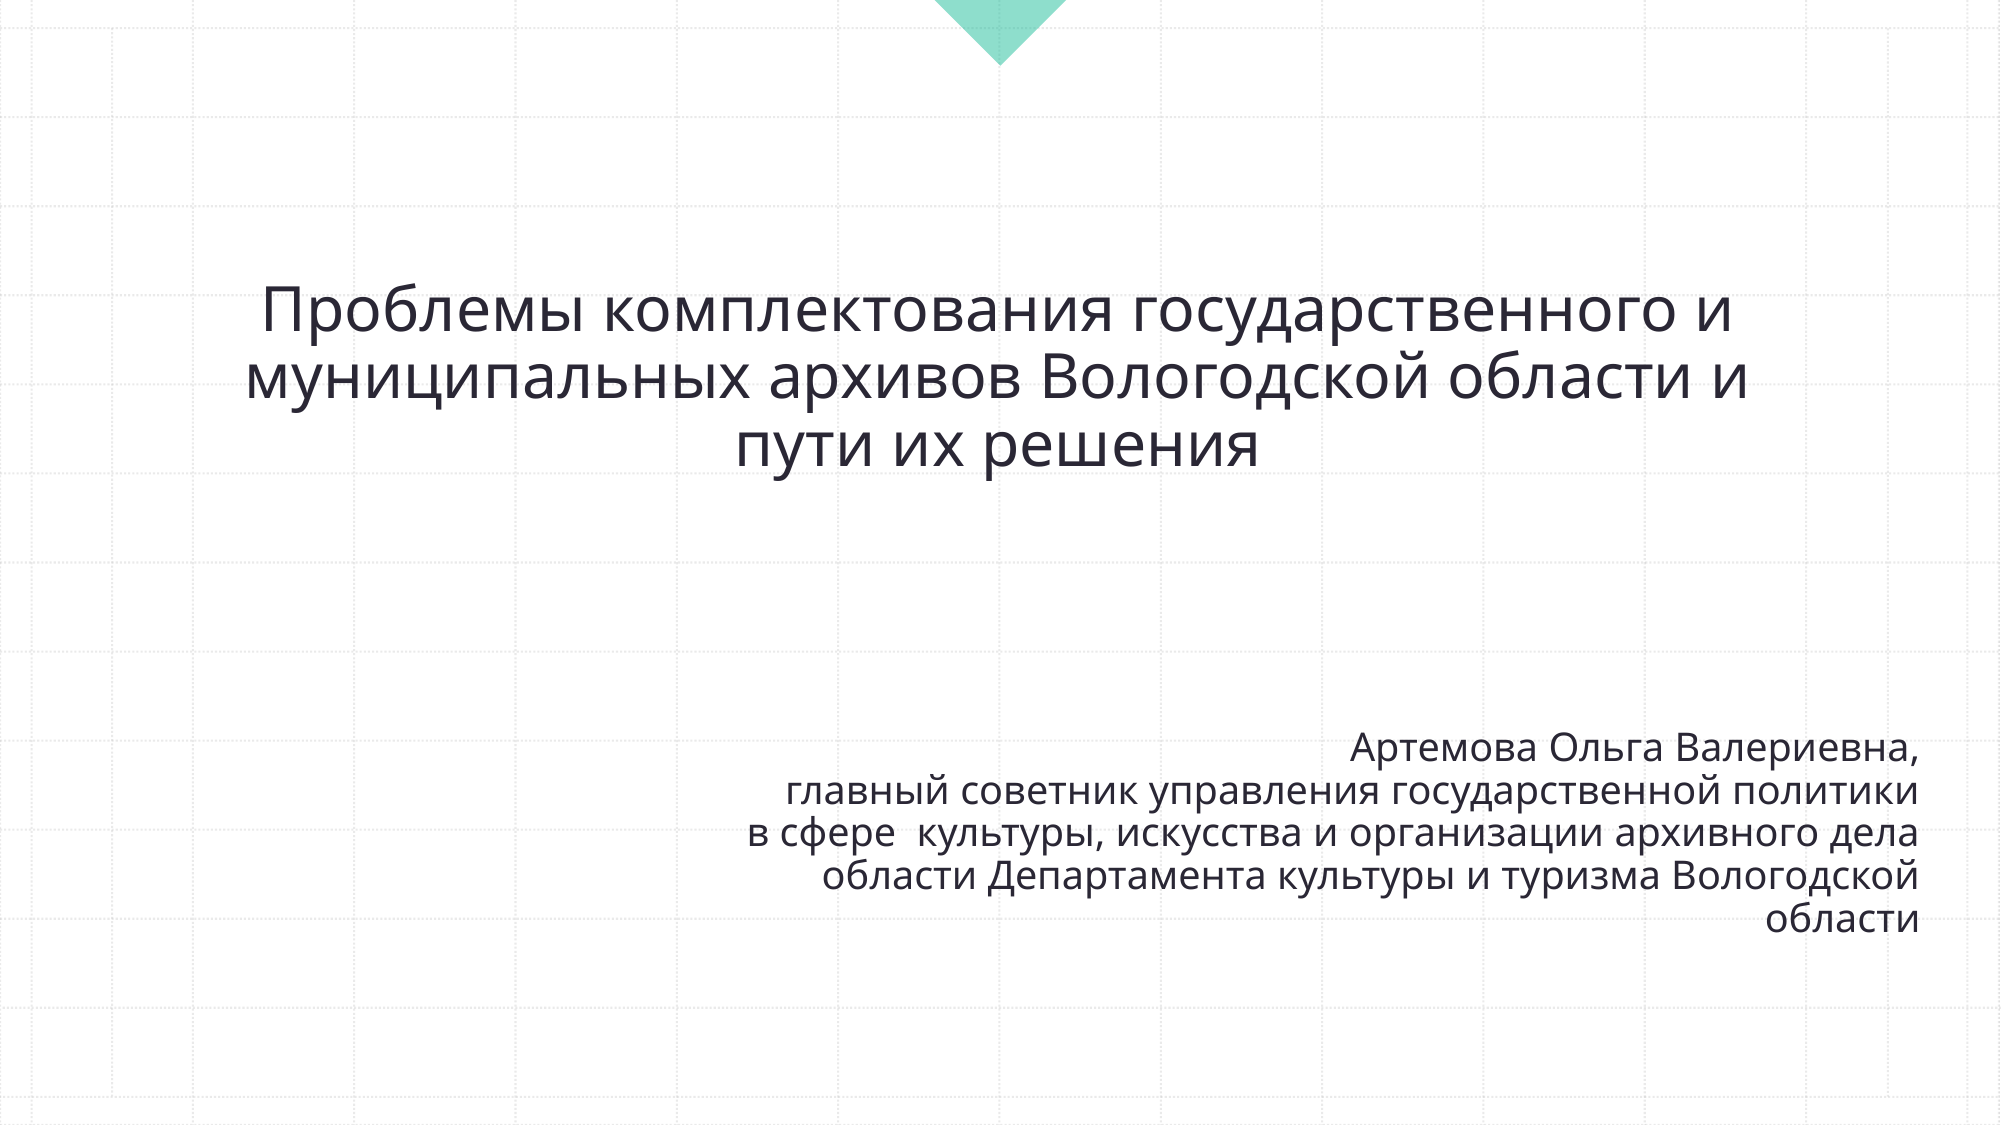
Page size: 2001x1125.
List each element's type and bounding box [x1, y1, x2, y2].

text_box [0, 0, 2000, 1125]
